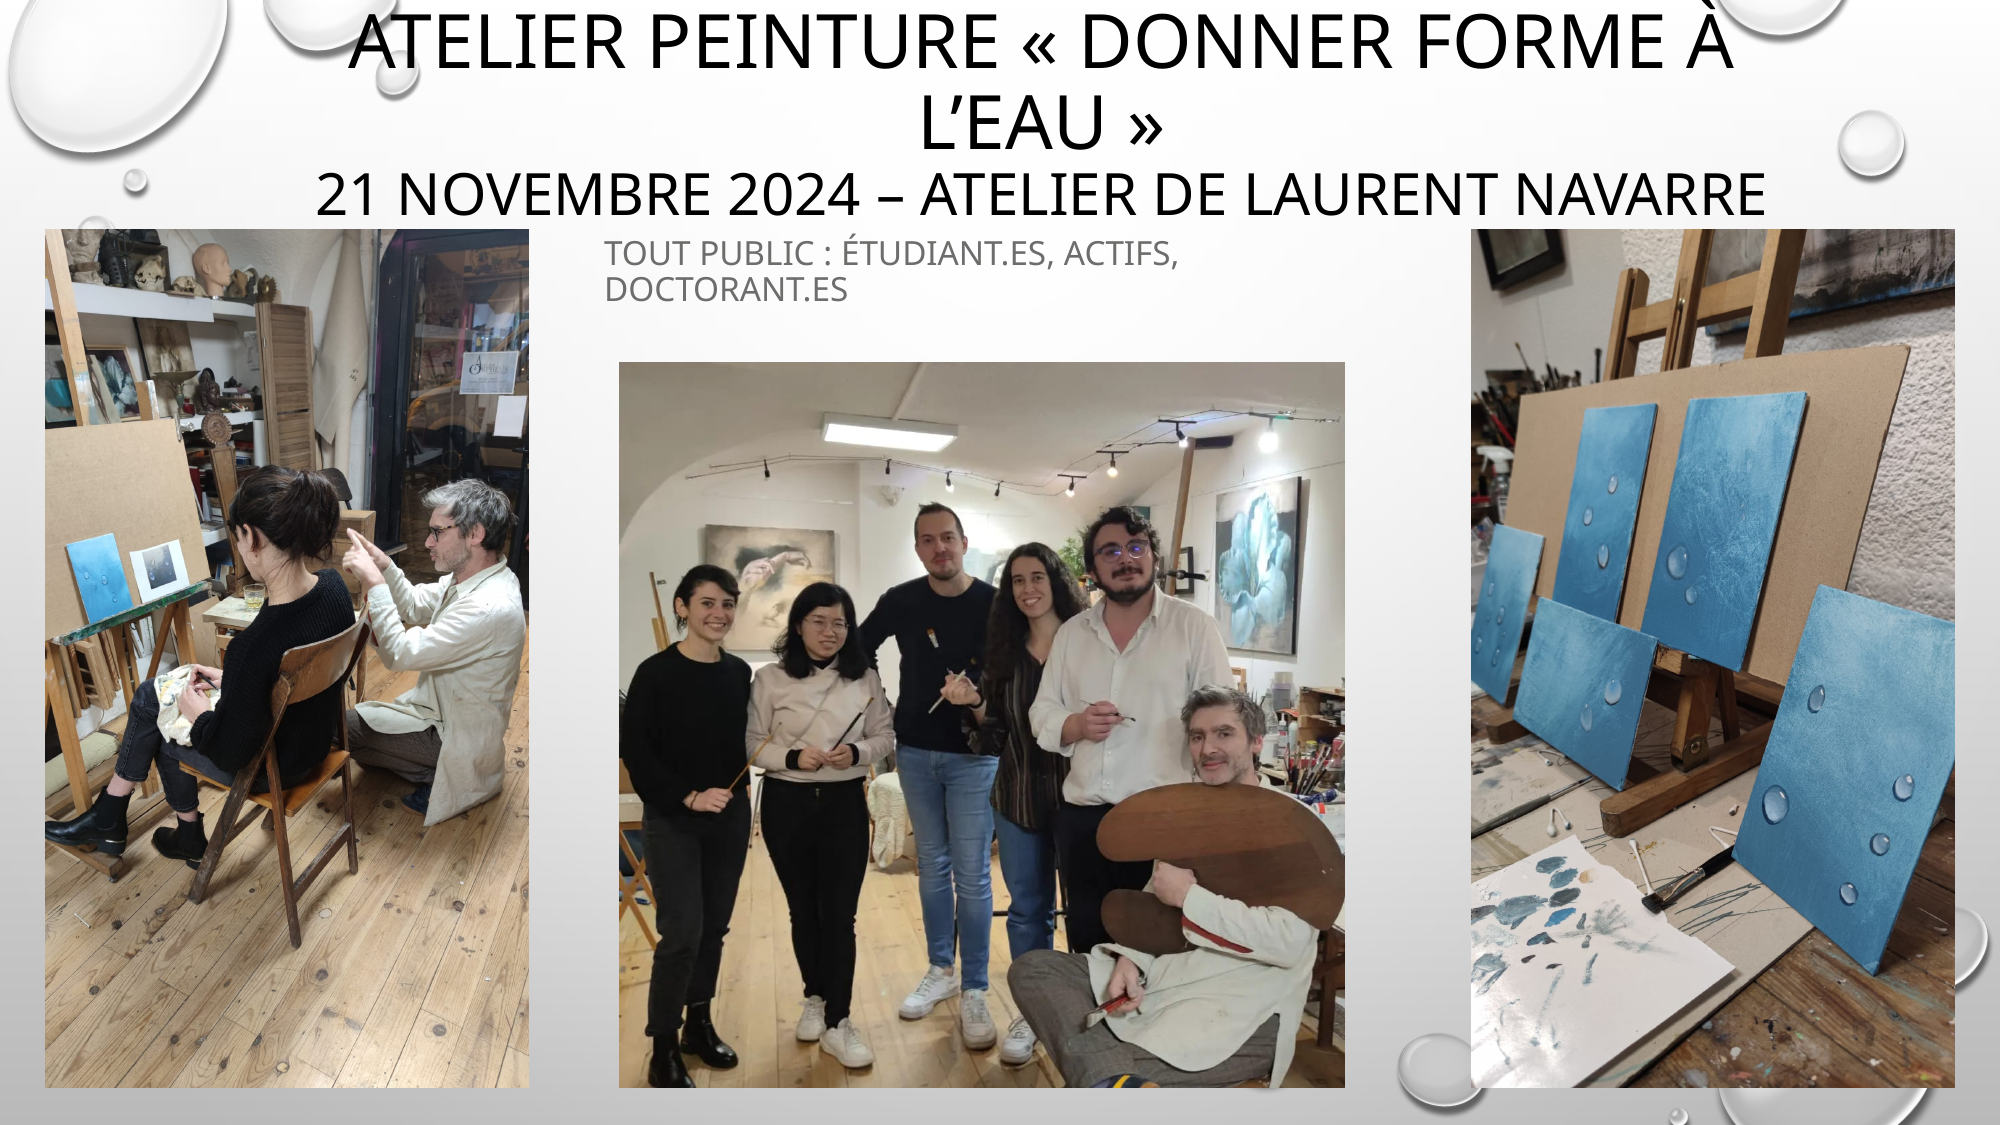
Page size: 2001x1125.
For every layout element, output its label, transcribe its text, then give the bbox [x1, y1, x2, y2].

title Atelier Peinture « Donner forme à l’eau » 21 novembre 2024 – Atelier de Laurent Navarre [264, 0, 1820, 247]
text_box Tout public : Étudiant.es, Actifs, Doctorant.es [589, 247, 1445, 330]
picture [0, 0, 2000, 1125]
